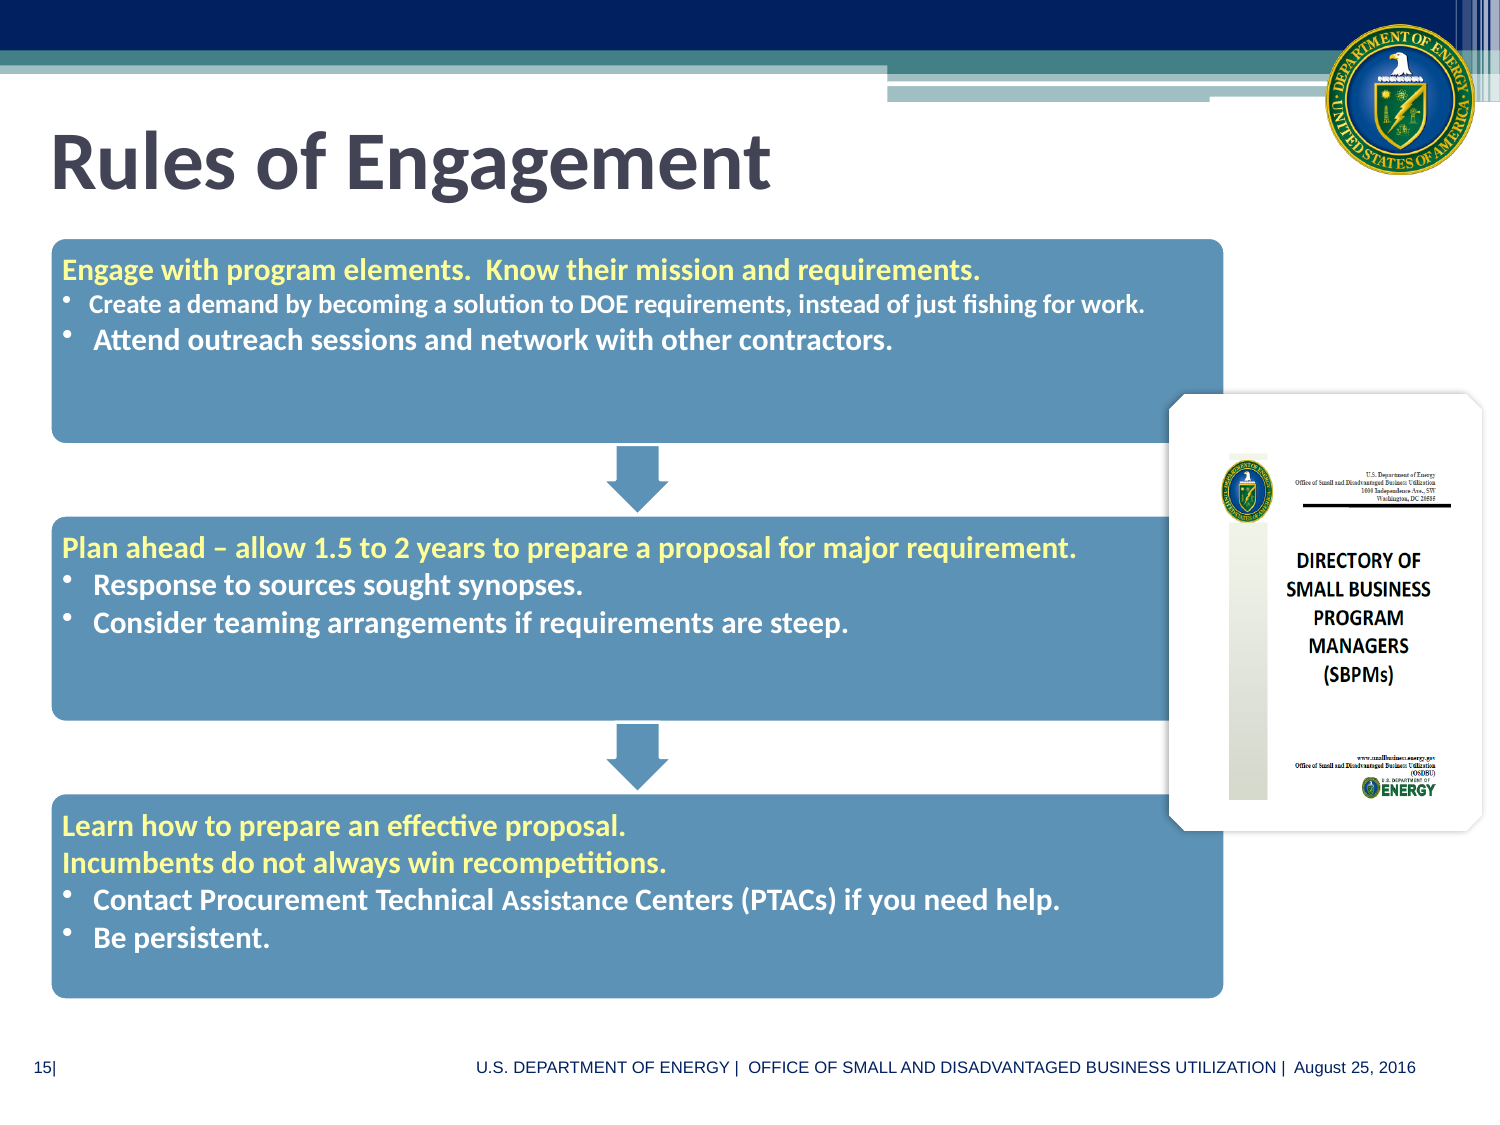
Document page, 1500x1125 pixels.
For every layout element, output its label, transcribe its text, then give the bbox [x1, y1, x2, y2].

text_box 15| [25, 1049, 64, 1085]
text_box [1199, 424, 1452, 801]
picture [1325, 24, 1475, 175]
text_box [49, 237, 1226, 1001]
title Rules of Engagement [49, 86, 1401, 226]
